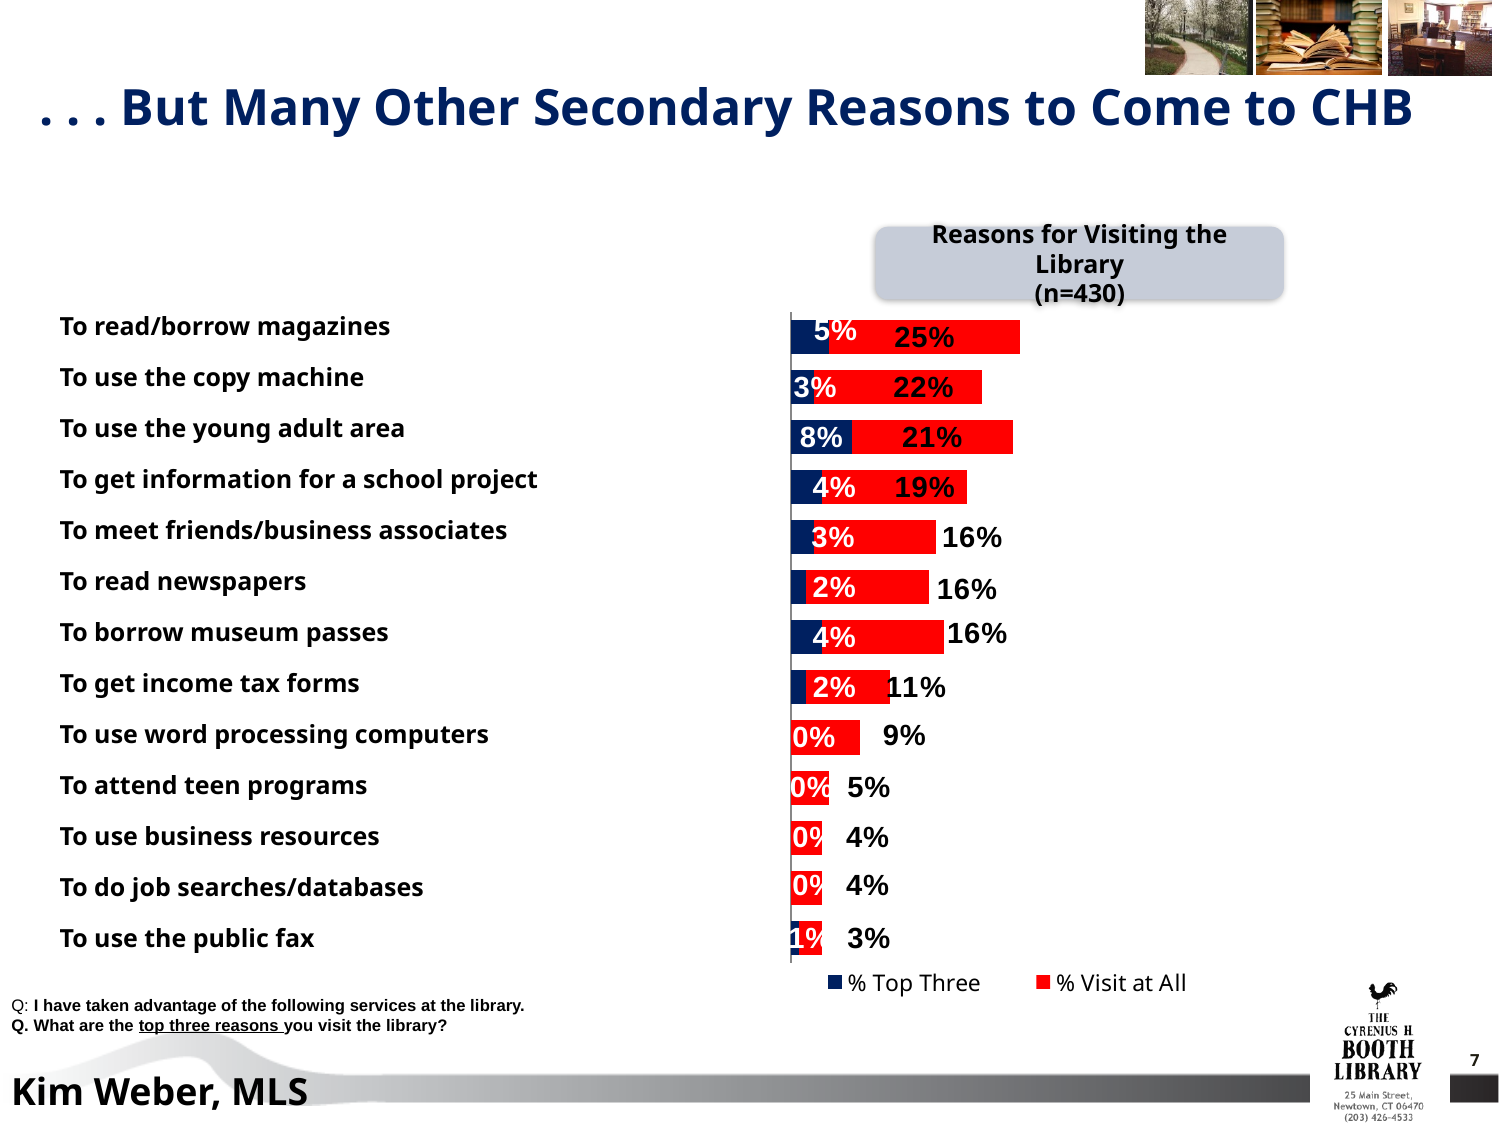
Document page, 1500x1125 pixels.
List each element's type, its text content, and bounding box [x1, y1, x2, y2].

picture [1145, 0, 1253, 52]
picture [0, 1042, 1500, 1125]
table_cell To meet friends/business associates [58, 503, 616, 554]
picture [1256, 0, 1382, 52]
table_header To read/borrow magazines [58, 300, 616, 350]
table_cell To attend teen programs [58, 758, 616, 809]
table_cell To use word processing computers [58, 707, 616, 758]
table_cell To read newspapers [58, 554, 616, 605]
table_cell To do job searches/databases [58, 860, 616, 911]
text_box Reasons for Visiting the Library (n=430) [873, 224, 1286, 261]
table_cell To get information for a school project [58, 452, 616, 503]
picture [1388, 0, 1492, 76]
table_cell To use the young adult area [58, 401, 616, 452]
table_cell To borrow museum passes [58, 605, 616, 656]
table_cell To use the public fax [58, 911, 616, 962]
table_cell To use business resources [58, 809, 616, 860]
chart [621, 262, 1500, 1073]
text_box . . . But Many Other Secondary Reasons to Come to CHB [24, 52, 1433, 159]
table_cell To use the copy machine [58, 350, 616, 401]
text_box Q: I have taken advantage of the following services at the library. Q. What are the top three reasons you visit the library? [0, 987, 616, 1042]
table_cell To get income tax forms [58, 656, 616, 707]
